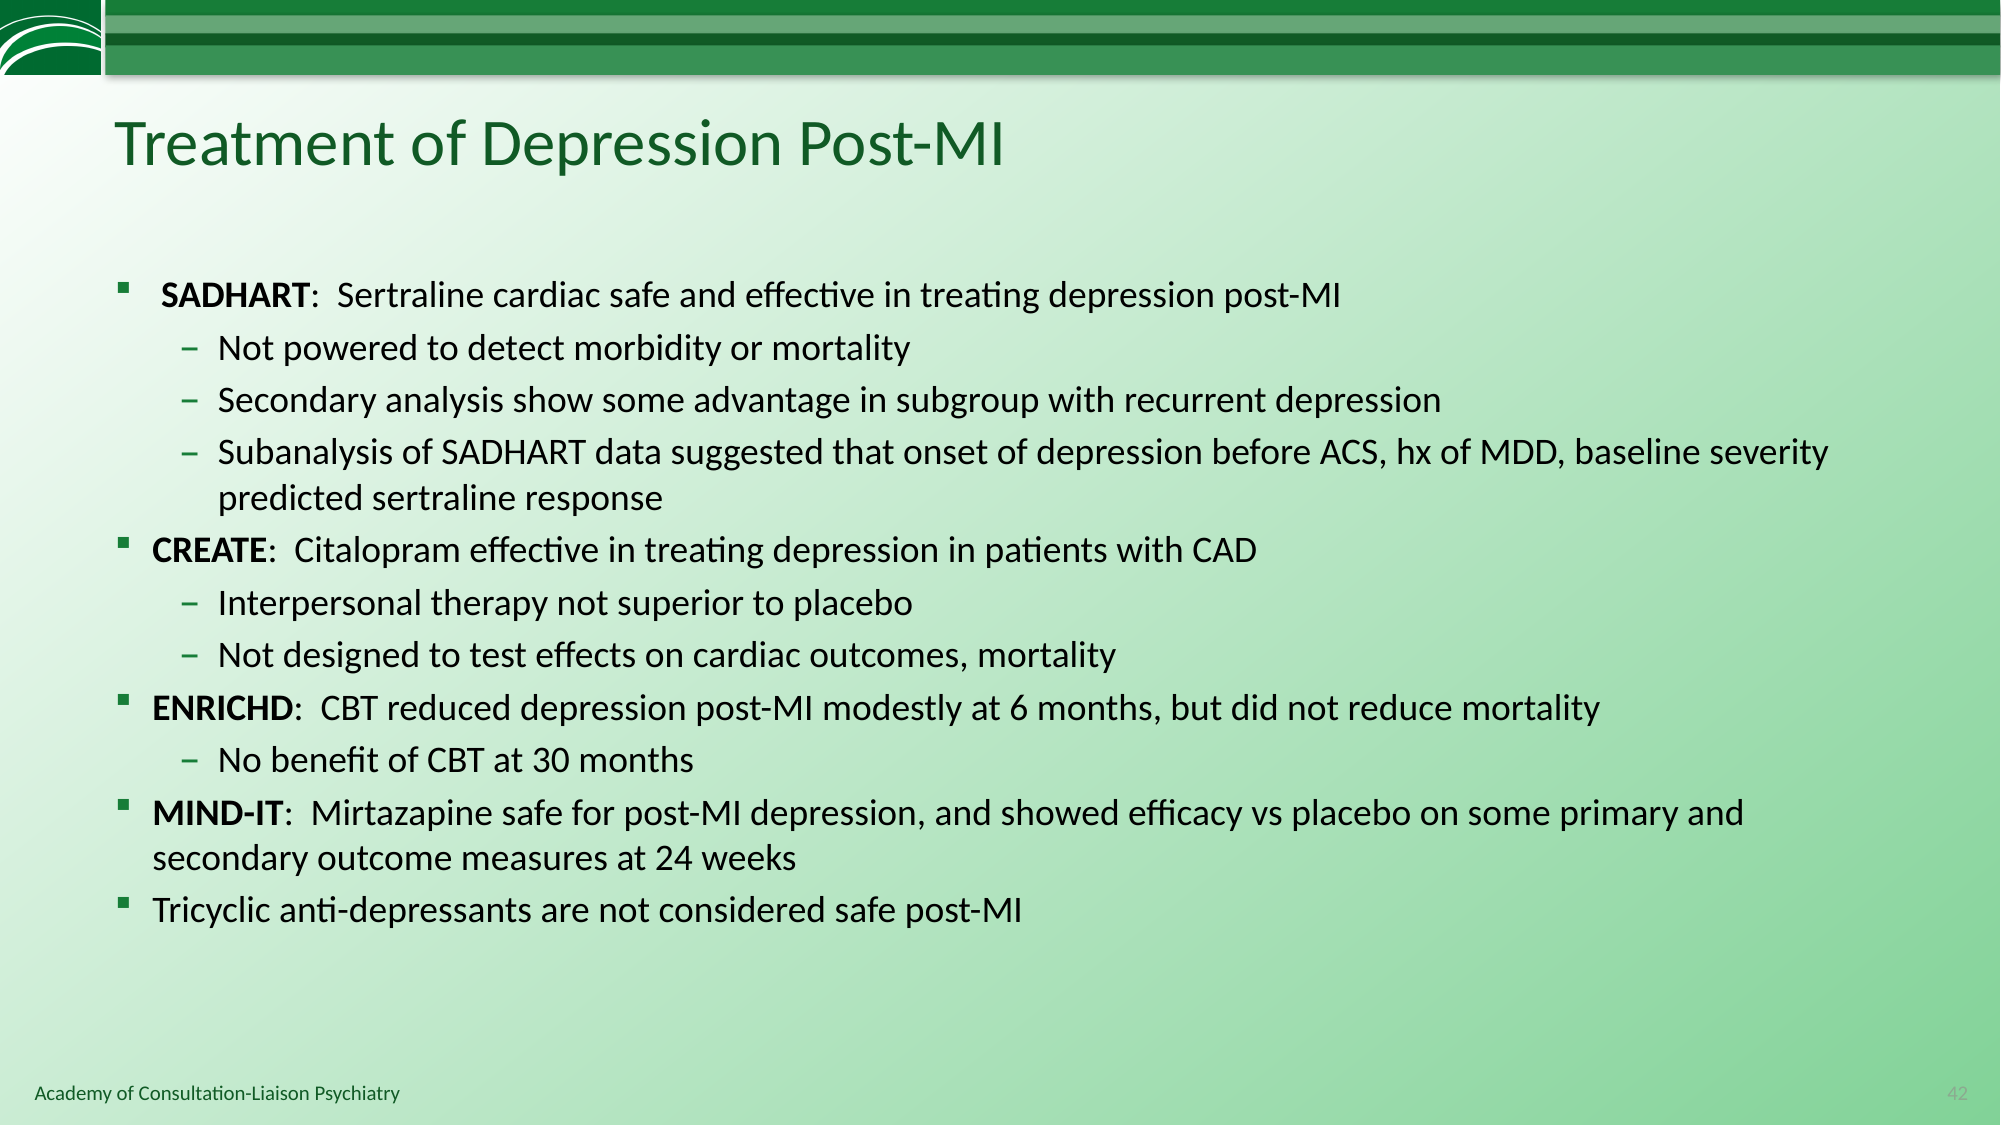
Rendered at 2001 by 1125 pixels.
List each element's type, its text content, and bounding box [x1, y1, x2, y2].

title Treatment of Depression Post-MI [99, 45, 1900, 233]
slide_number 42 [1903, 1062, 1984, 1122]
list SADHART: Sertraline cardiac safe and effective in treating depression post-MI Not powered to detect morbidity or mortality Secondary analysis show some advantage in subgroup with recurrent depression Subanalysis of SADHART data suggested that onset of depression before ACS, hx of MDD, baseline severity predicted sertraline response CREATE: Citalopram effective in treating depression in patients with CAD Interpersonal therapy not superior to placebo Not designed to test effects on cardiac outcomes, mortality ENRICHD: CBT reduced depression post-MI modestly at 6 months, but did not reduce mortality No benefit of CBT at 30 months MIND-IT: Mirtazapine safe for post-MI depression, and showed efficacy vs placebo on some primary and secondary outcome measures at 24 weeks Tricyclic anti-depressants are not considered safe post-MI [99, 262, 1900, 1005]
picture [0, 0, 101, 75]
